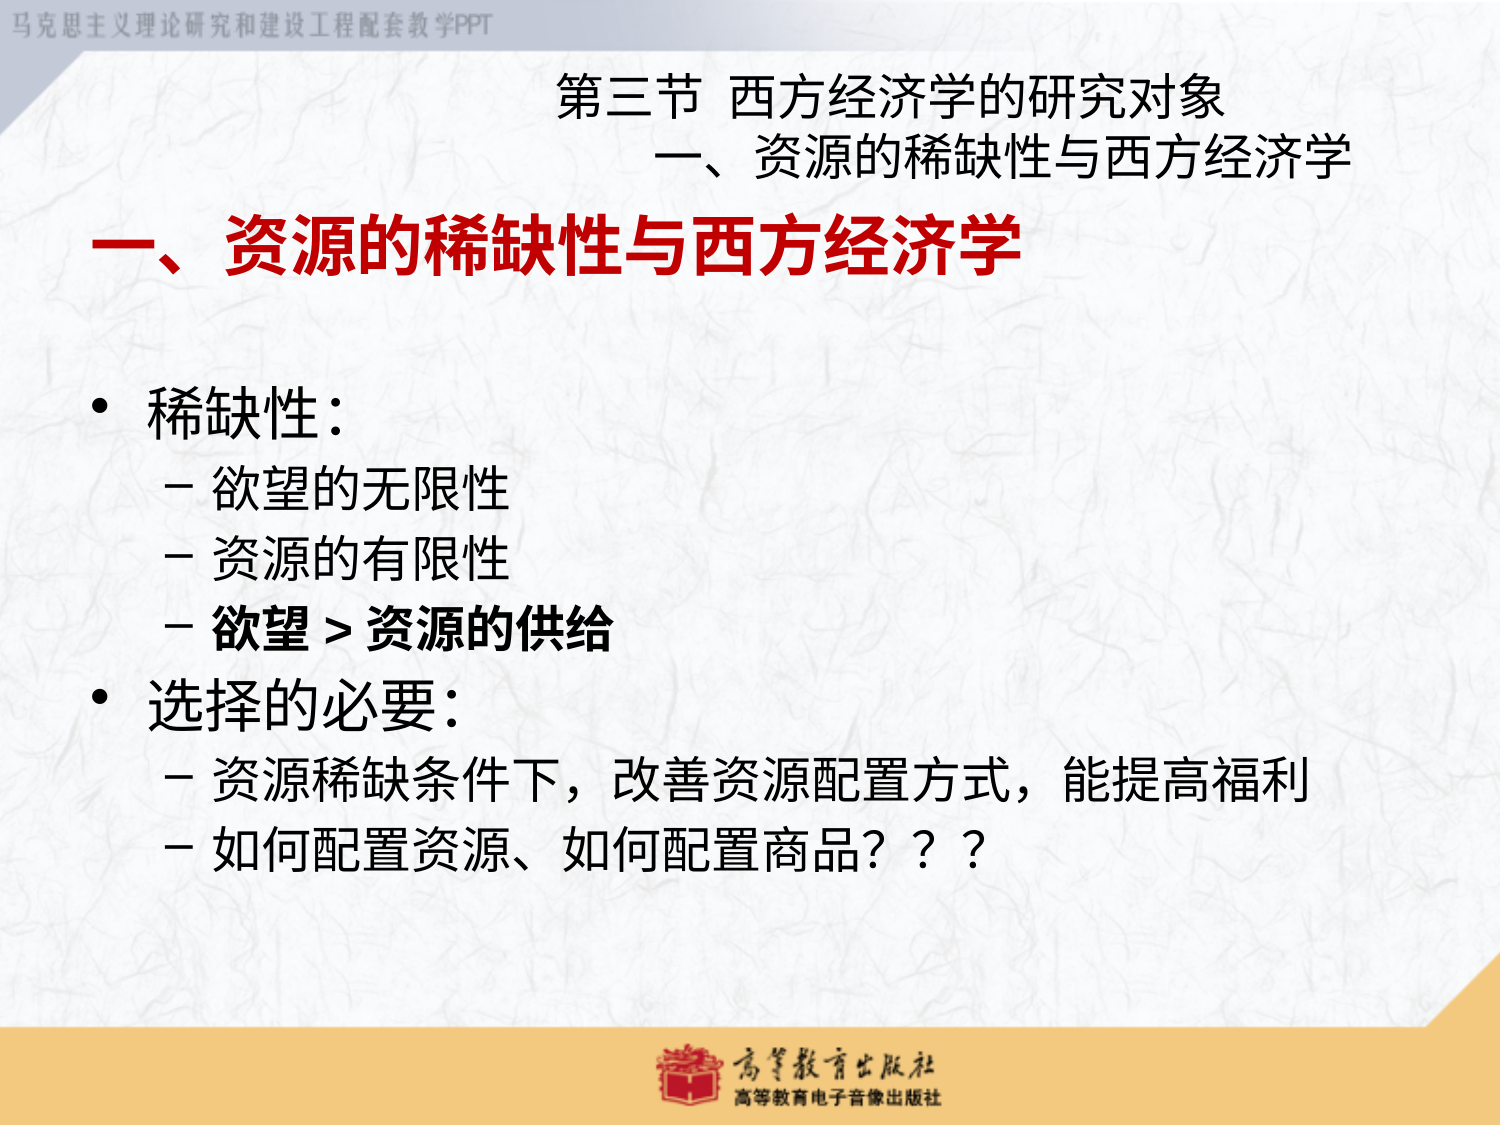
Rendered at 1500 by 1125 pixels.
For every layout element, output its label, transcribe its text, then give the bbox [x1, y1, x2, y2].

picture [0, 0, 1500, 1125]
text_box 第三节 西方经济学的研究对象 一、资源的稀缺性与西方经济学 [74, 54, 1425, 197]
list 一、资源的稀缺性与西方经济学 稀缺性： 欲望的无限性 资源的有限性 欲望>资源的供给 选择的必要： 资源稀缺条件下，改善资源配置方式，能提高福利 如何配置资源、如何配置商品？？？ [74, 196, 1426, 1006]
